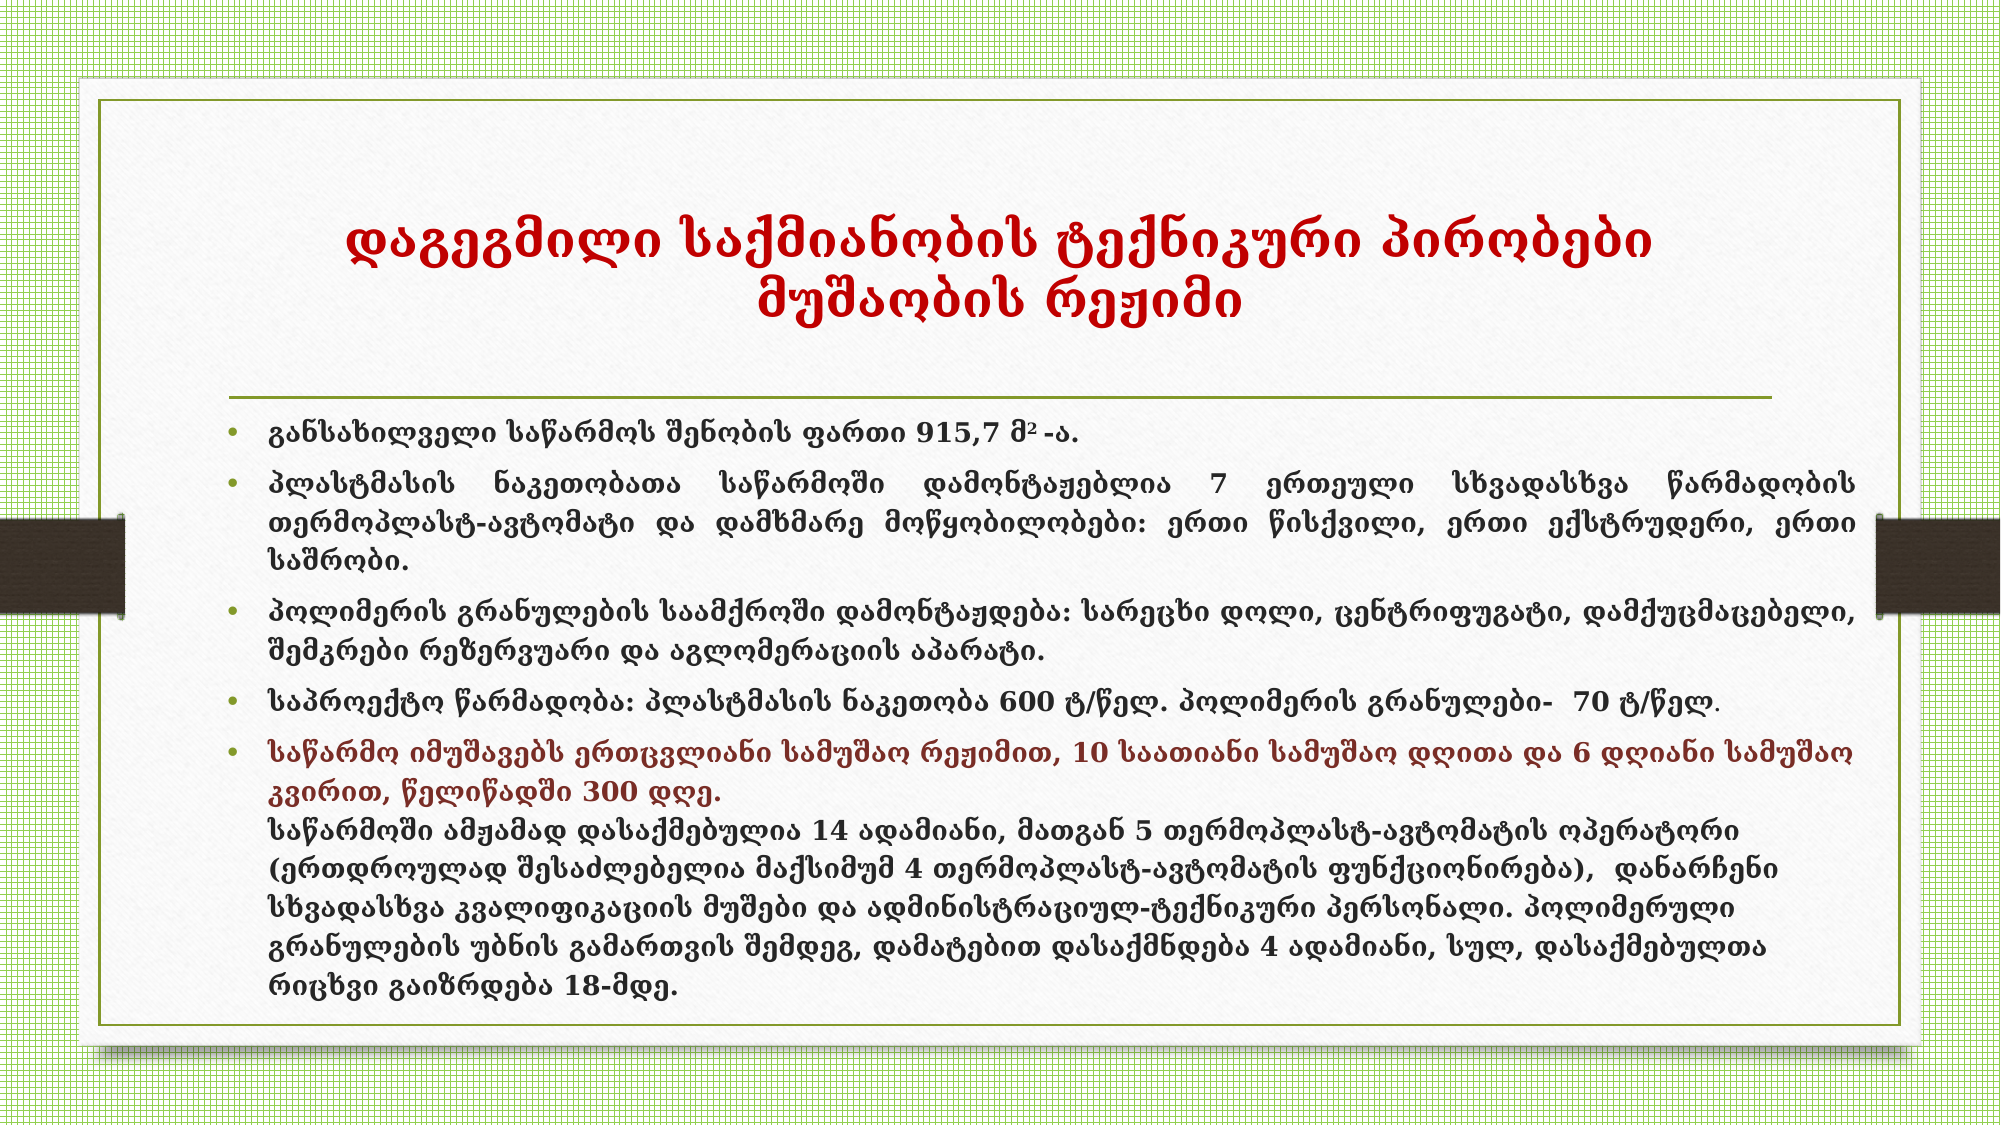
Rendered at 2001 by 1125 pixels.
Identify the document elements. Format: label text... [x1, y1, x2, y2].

list განსახილველი საწარმოს შენობის ფართი 915,7 მ2 -ა. პლასტმასის ნაკეთობათა საწარმოში დამონტაჟებლია 7 ერთეული სხვადასხვა წარმადობის თერმოპლასტ-ავტომატი და დამხმარე მოწყობილობები: ერთი წისქვილი, ერთი ექსტრუდერი, ერთი საშრობი. პოლიმერის გრანულების საამქროში დამონტაჟდება: სარეცხი დოლი, ცენტრიფუგატი, დამქუცმაცებელი, შემკრები რეზერვუარი და აგლომერაციის აპარატი. საპროექტო წარმადობა: პლასტმასის ნაკეთობა 600 ტ/წელ. პოლიმერის გრანულები- 70 ტ/წელ. საწარმო იმუშავებს ერთცვლიანი სამუშაო რეჟიმით, 10 საათიანი სამუშაო დღითა და 6 დღიანი სამუშაო კვირით, წელიწადში 300 დღე. საწარმოში ამჟამად დასაქმებულია 14 ადამიანი, მათგან 5 თერმოპლასტ-ავტომატის ოპერატორი (ერთდროულად შესაძლებელია მაქსიმუმ 4 თერმოპლასტ-ავტომატის ფუნქციონირება), დანარჩენი სხვადასხვა კვალიფიკაციის მუშები და ადმინისტრაციულ-ტექნიკური პერსონალი. პოლიმერული გრანულების უბნის გამართვის შემდეგ, დამატებით დასაქმნდება 4 ადამიანი, სულ, დასაქმებულთა რიცხვი გაიზრდება 18-მდე. [212, 401, 1871, 1017]
picture [0, 0, 2001, 1125]
title დაგეგმილი საქმიანობის ტექნიკური პირობები მუშაობის რეჟიმი [212, 161, 1788, 375]
